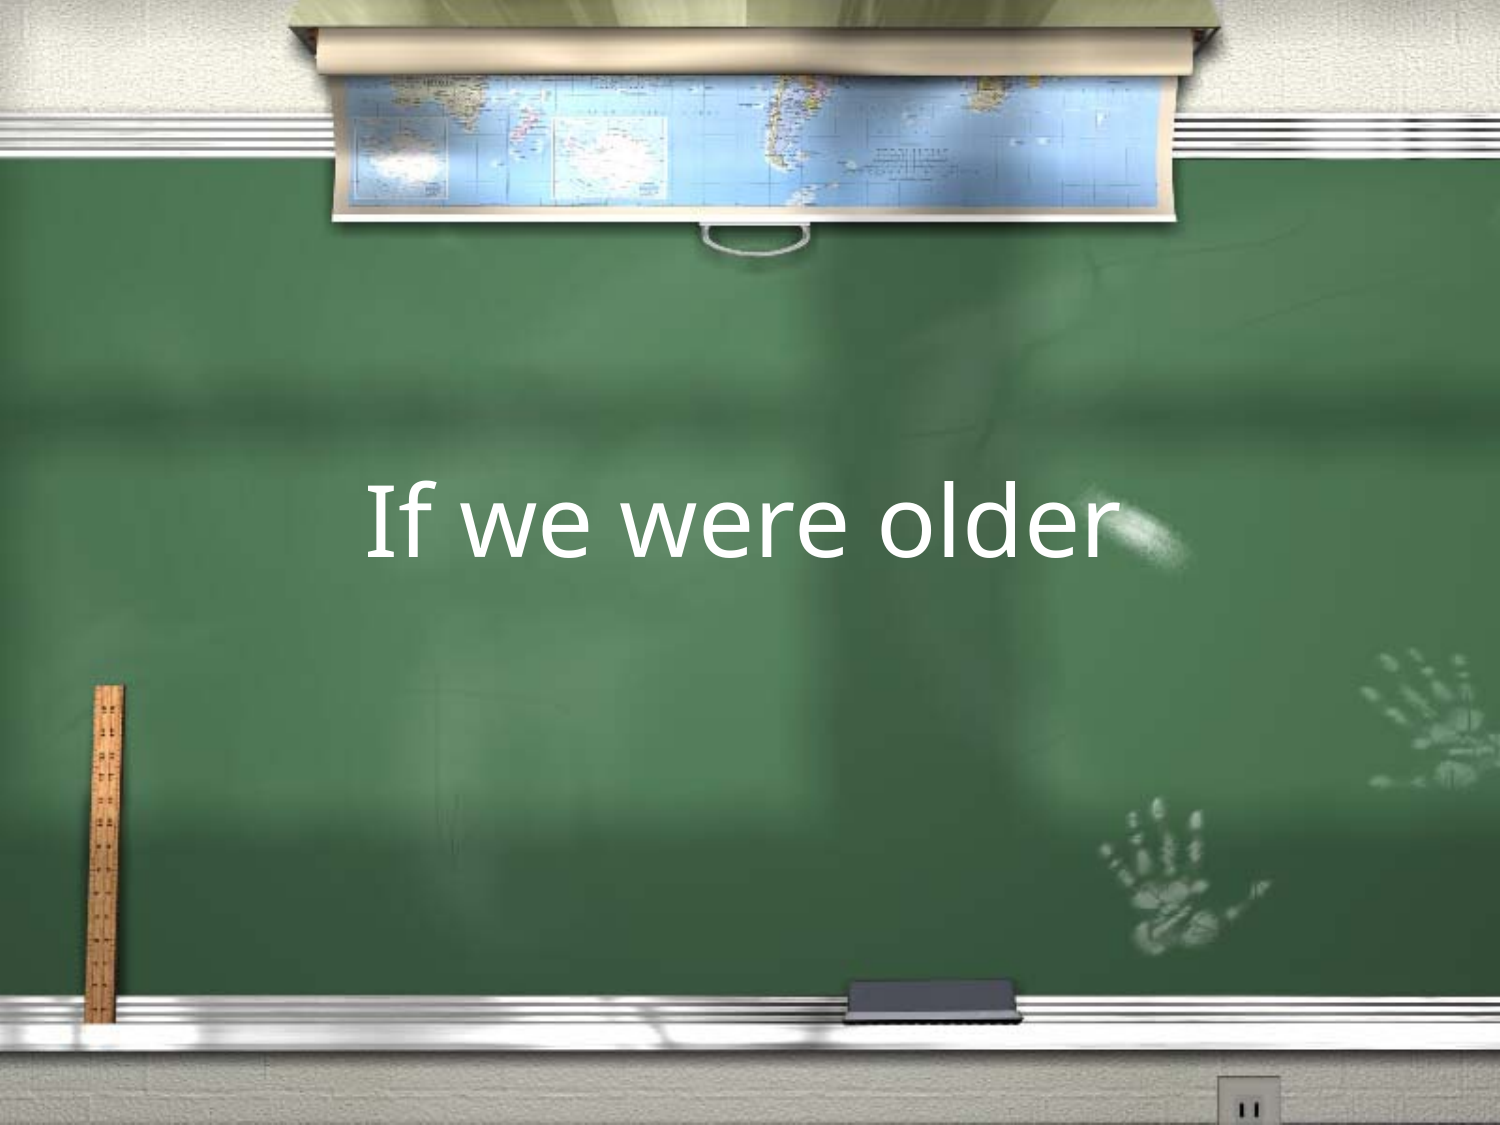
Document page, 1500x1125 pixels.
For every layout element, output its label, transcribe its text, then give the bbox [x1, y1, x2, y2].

picture [0, 0, 1500, 1125]
text_box If we were older [149, 450, 1338, 586]
